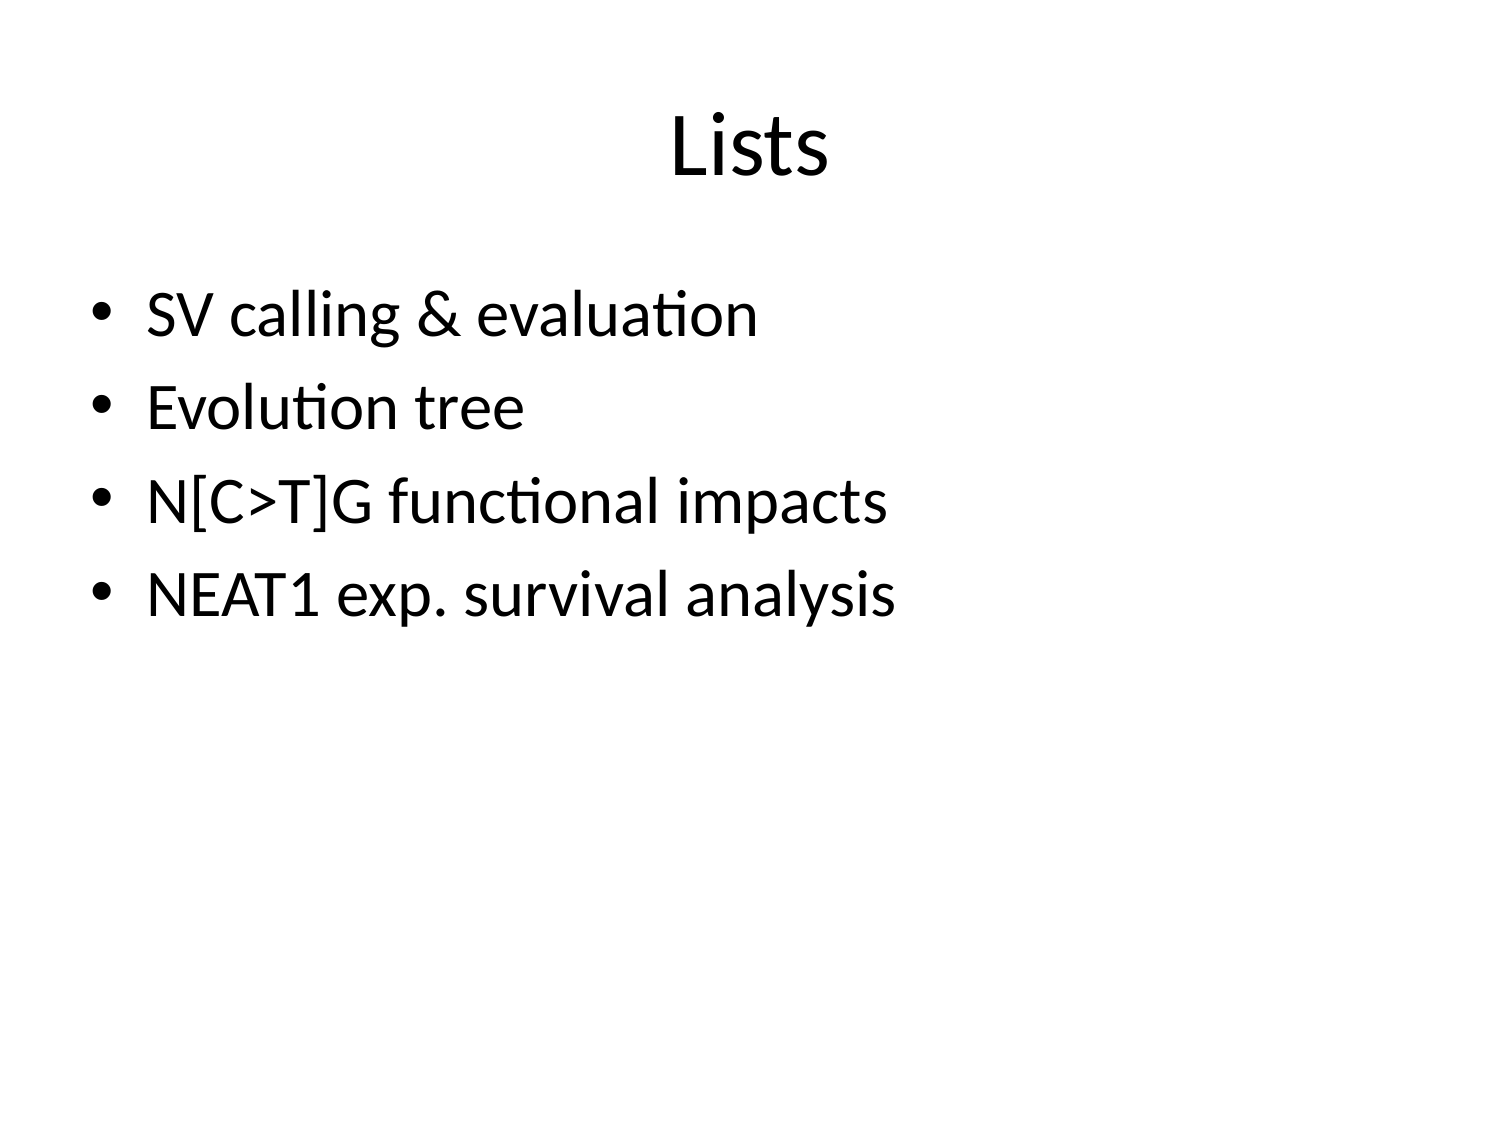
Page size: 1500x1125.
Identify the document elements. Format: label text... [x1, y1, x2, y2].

title Lists [75, 45, 1425, 233]
list SV calling & evaluation Evolution tree N[C>T]G functional impacts NEAT1 exp. survival analysis [75, 262, 1425, 1005]
